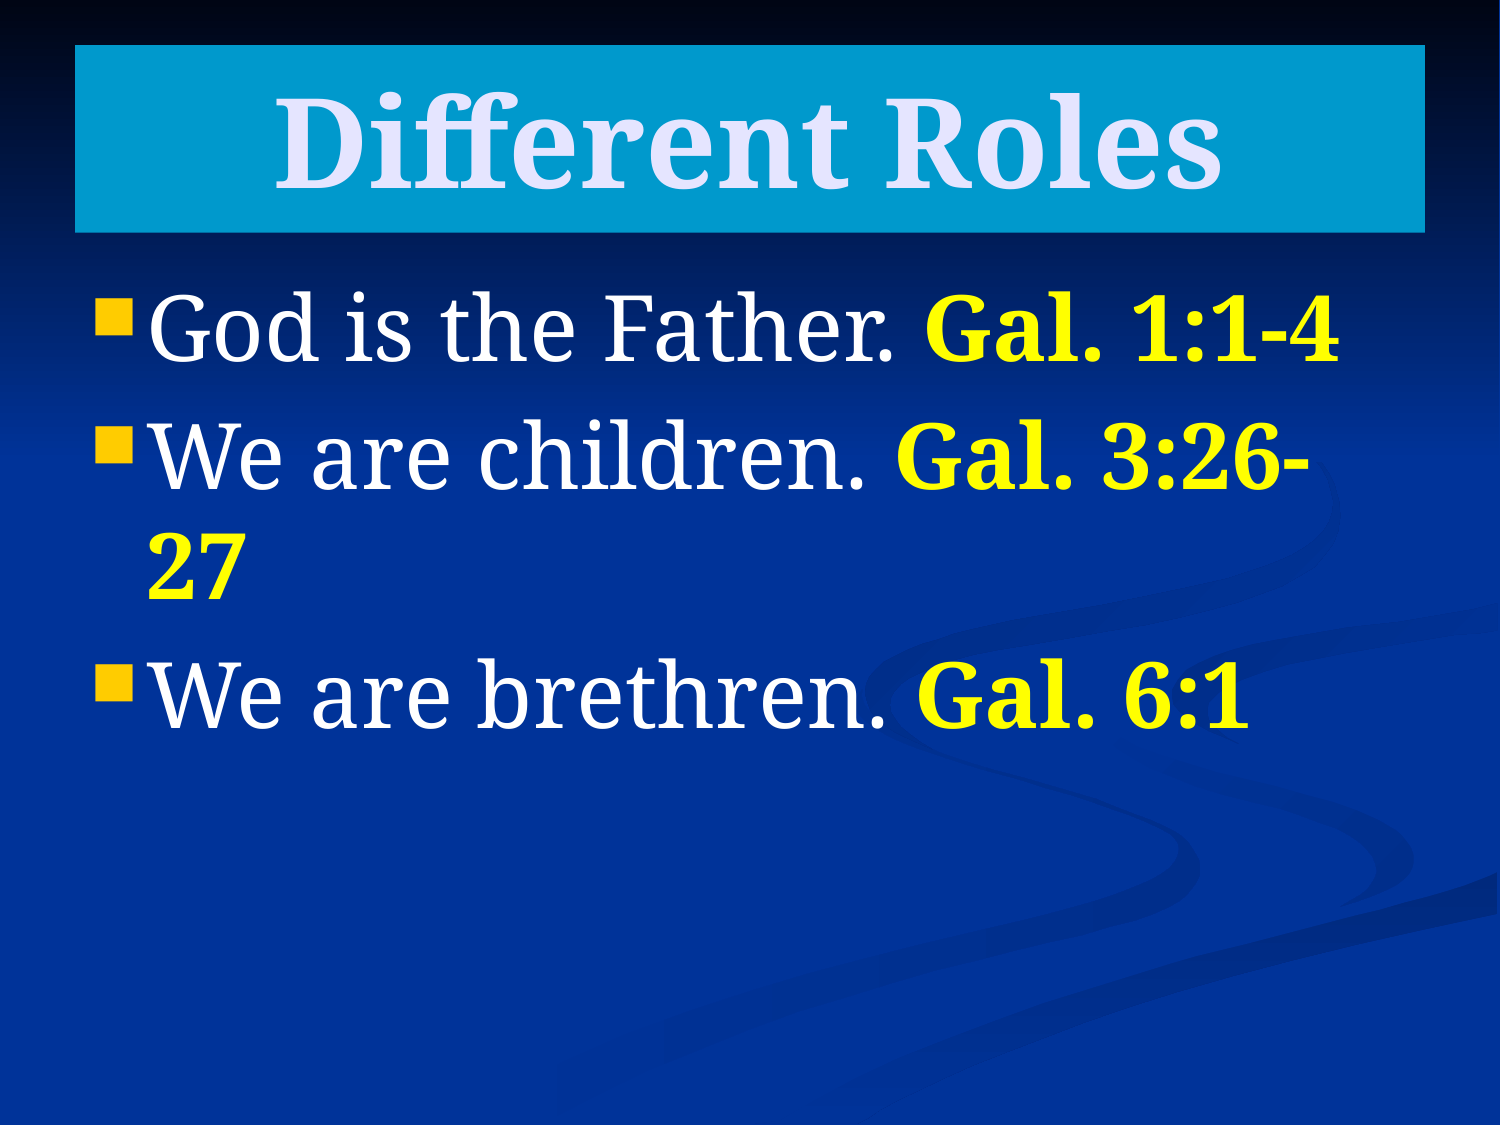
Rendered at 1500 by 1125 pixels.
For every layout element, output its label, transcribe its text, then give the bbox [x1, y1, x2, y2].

list God is the Father. Gal. 1:1-4 We are children. Gal. 3:26-27 We are brethren. Gal. 6:1 [74, 262, 1426, 1006]
title Different Roles [74, 44, 1426, 233]
